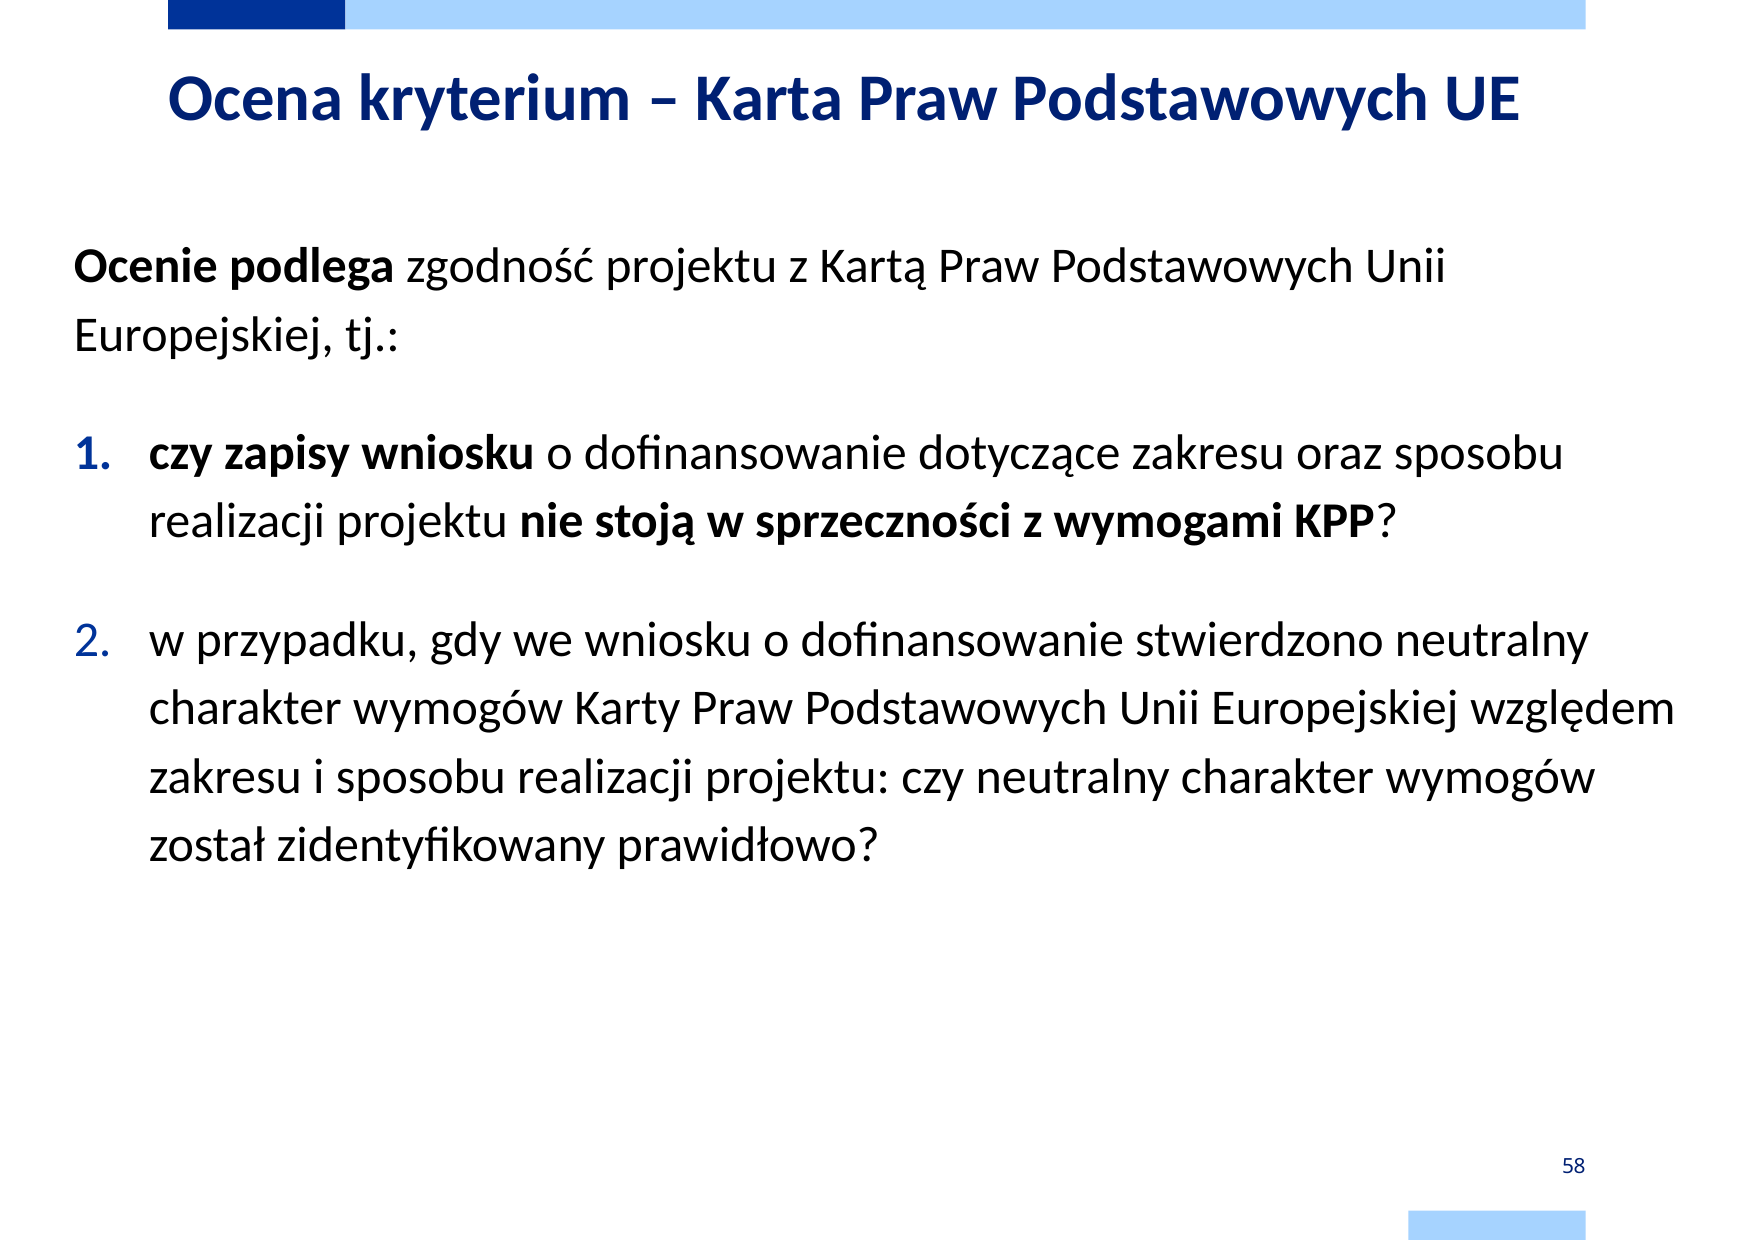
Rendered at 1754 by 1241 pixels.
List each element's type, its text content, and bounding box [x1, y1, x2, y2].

list Ocenie podlega zgodność projektu z Kartą Praw Podstawowych Unii Europejskiej, tj.: czy zapisy wniosku o dofinansowanie dotyczące zakresu oraz sposobu realizacji projektu nie stoją w sprzeczności z wymogami KPP? w przypadku, gdy we wniosku o dofinansowanie stwierdzono neutralny charakter wymogów Karty Praw Podstawowych Unii Europejskiej względem zakresu i sposobu realizacji projektu: czy neutralny charakter wymogów został zidentyfikowany prawidłowo? [73, 224, 1681, 951]
title Ocena kryterium – Karta Praw Podstawowych UE [168, 59, 1586, 172]
slide_number 58 [1408, 1151, 1586, 1182]
